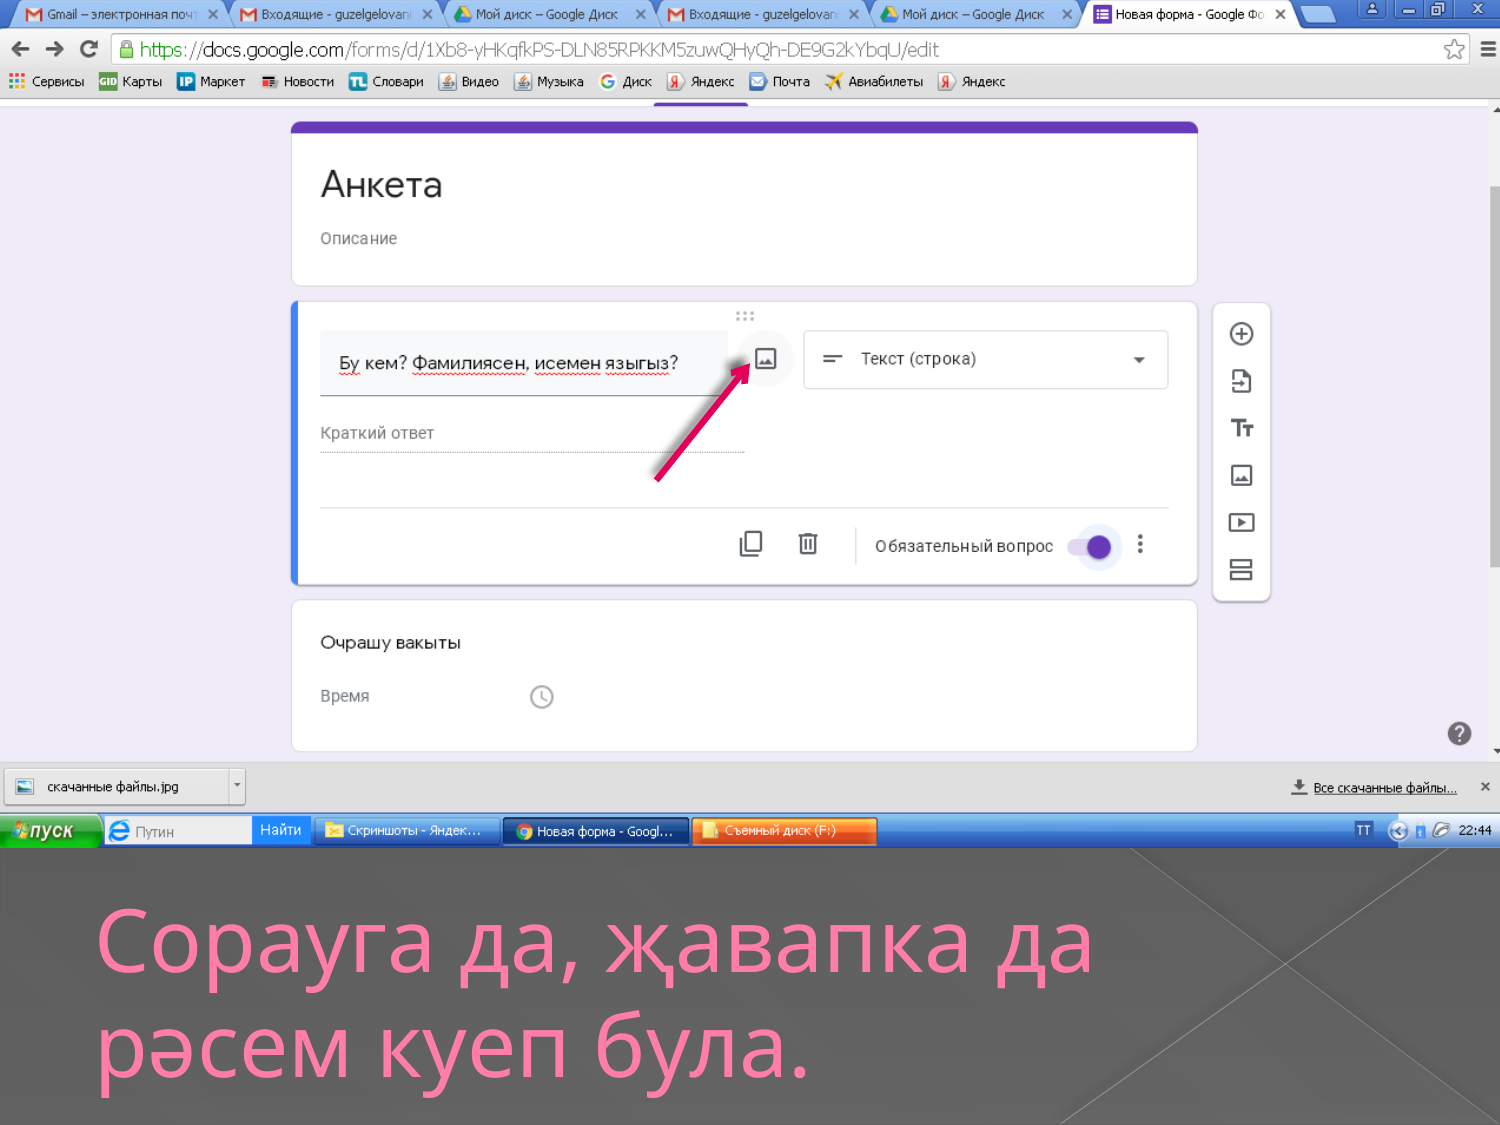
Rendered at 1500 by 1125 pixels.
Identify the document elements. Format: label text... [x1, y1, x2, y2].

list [0, 0, 1500, 849]
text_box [644, 374, 762, 469]
title Сорауга да, җавапка да рәсем куеп була. [0, 855, 1350, 1125]
